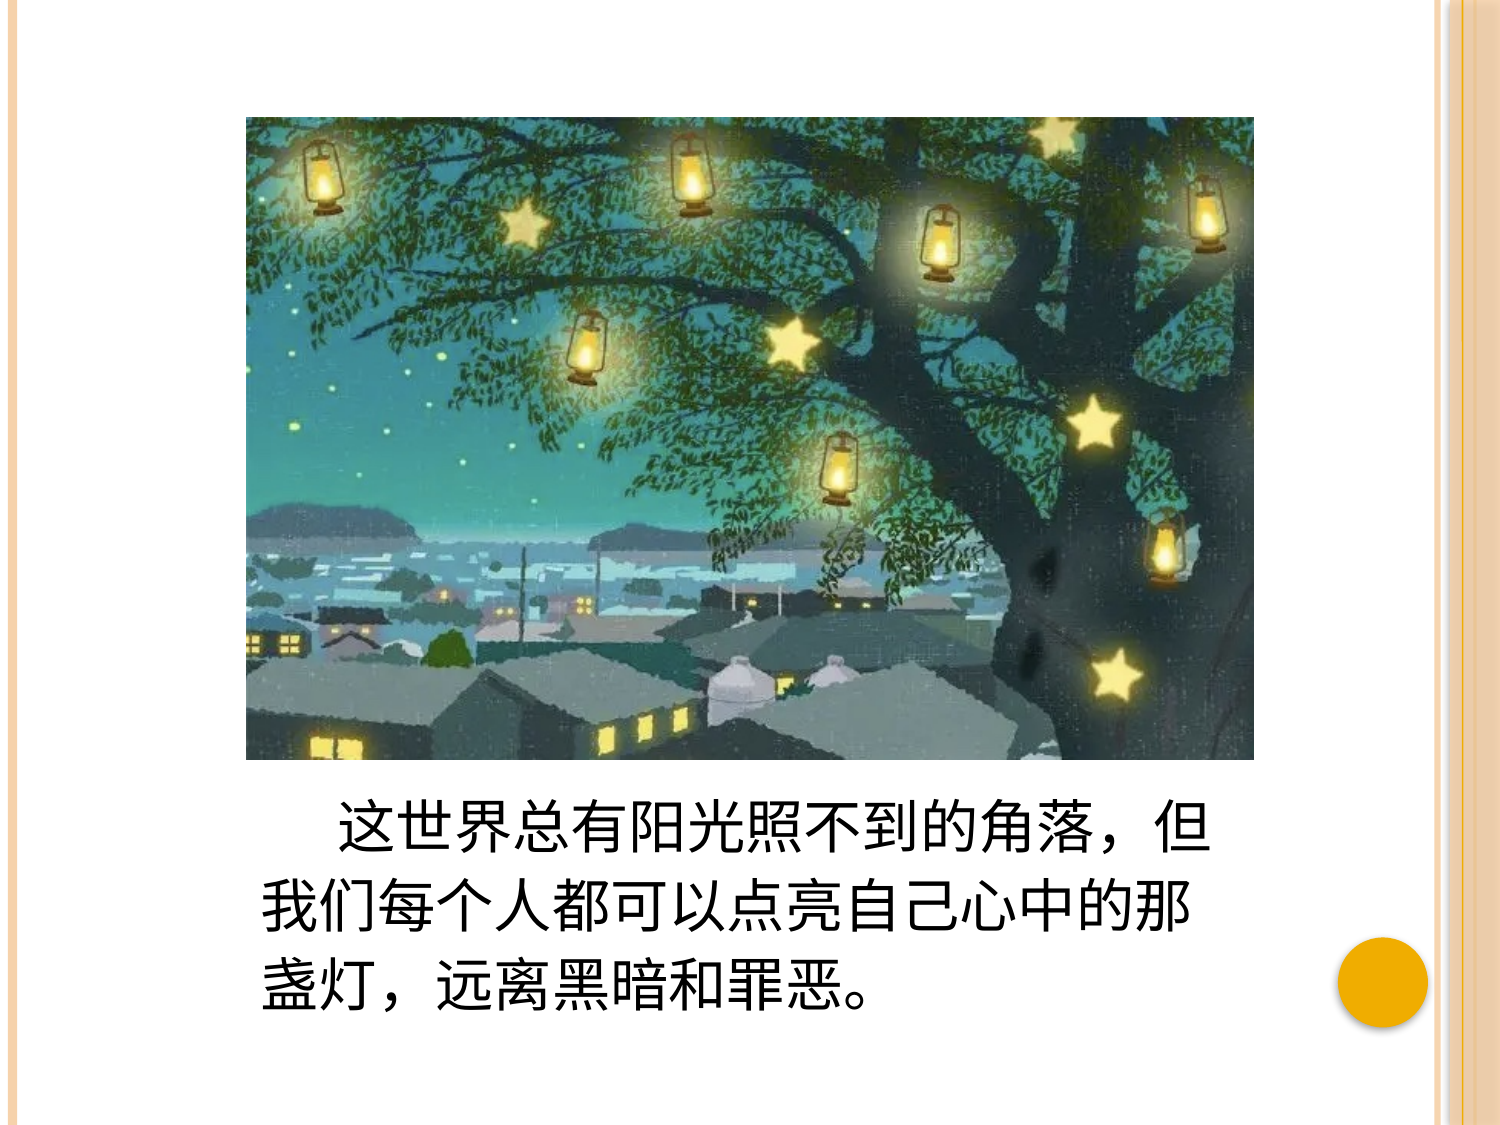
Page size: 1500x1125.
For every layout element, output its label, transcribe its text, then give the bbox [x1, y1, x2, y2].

text_box 这世界总有阳光照不到的角落，但我们每个人都可以点亮自己心中的那盏灯，远离黑暗和罪恶。 [246, 773, 1266, 1026]
picture [245, 116, 1255, 761]
